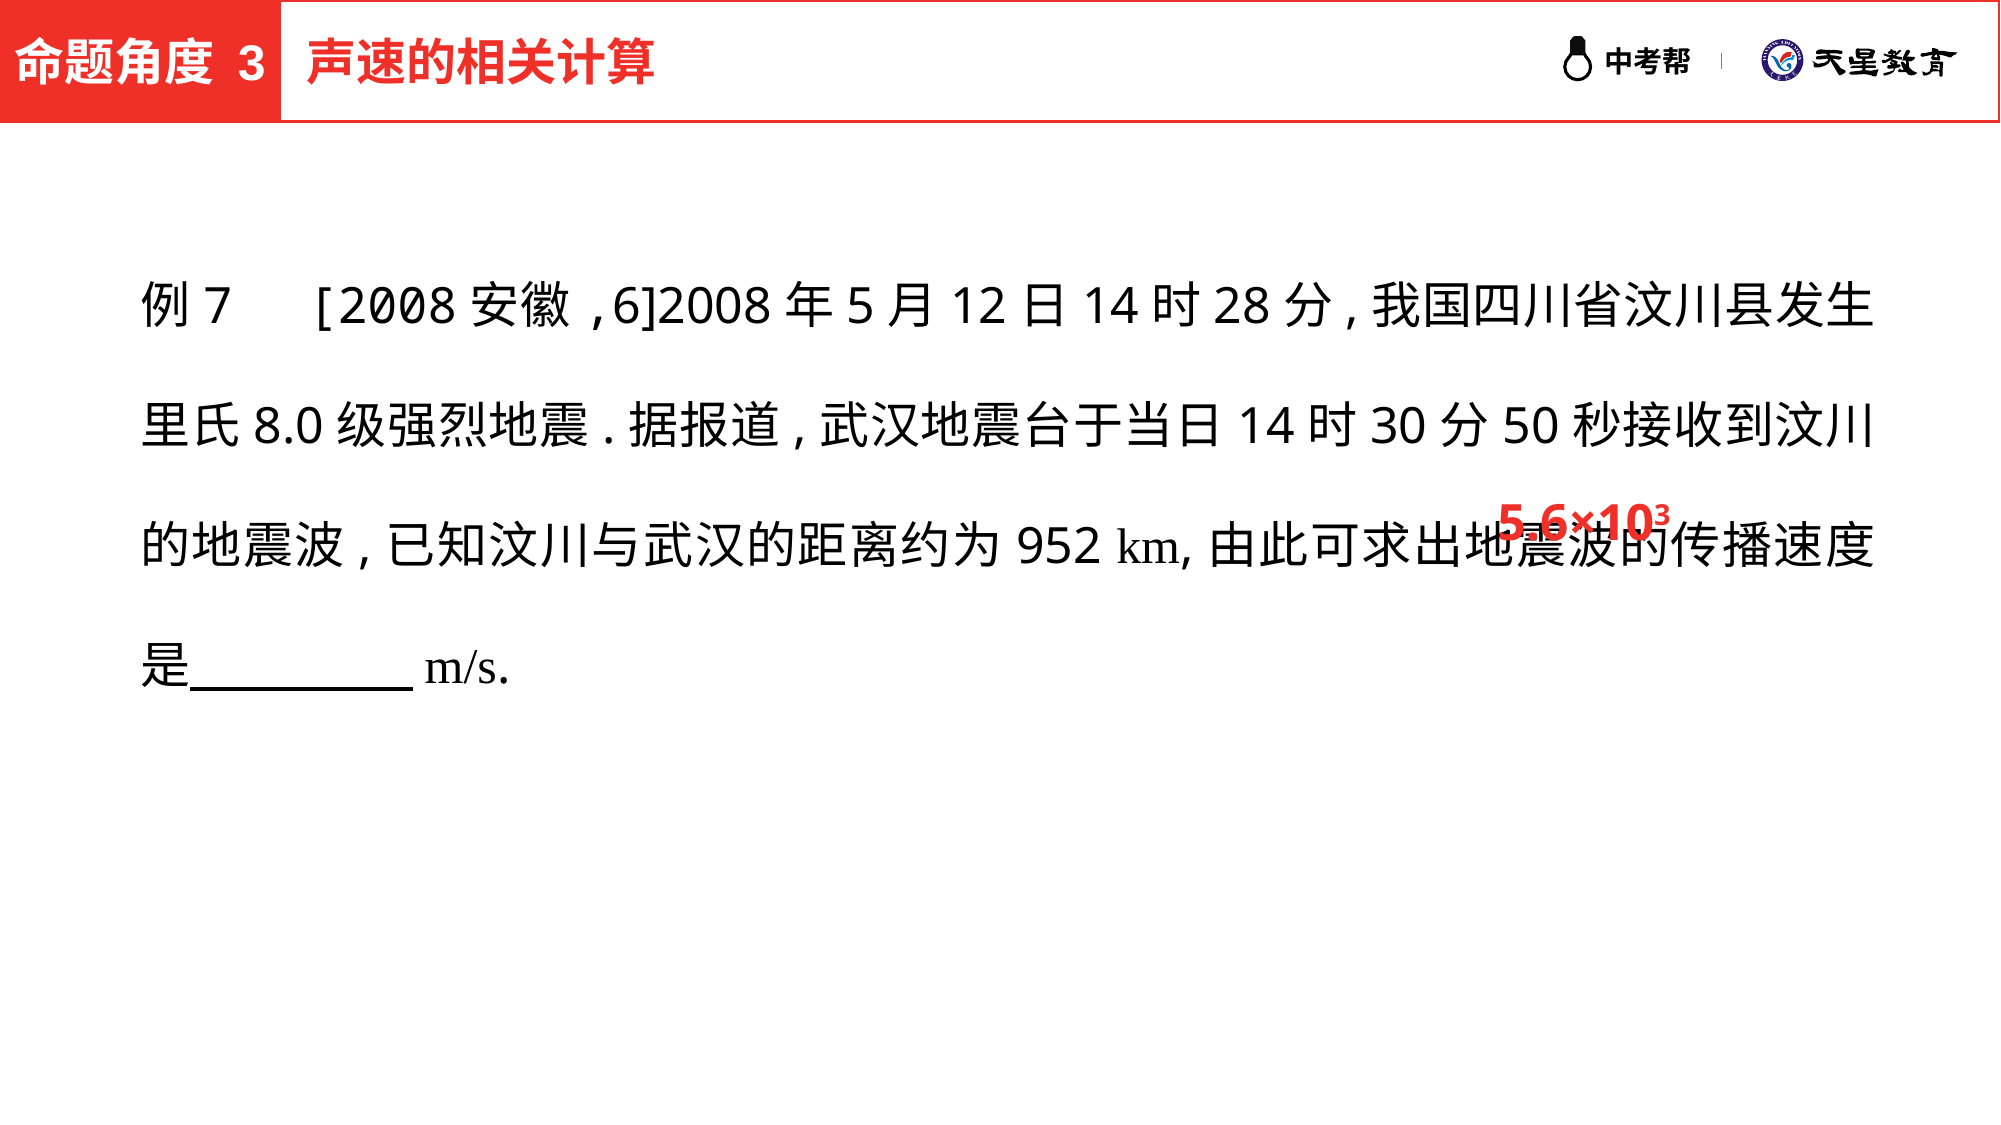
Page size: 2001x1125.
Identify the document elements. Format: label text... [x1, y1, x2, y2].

text_box 声速的相关计算 [276, 0, 2000, 123]
text_box 例7 [2008安徽,6]2008年5月12日14时28分,我国四川省汶川县发生里氏8.0级强烈地震.据报道,武汉地震台于当日14时30分50秒接收到汶川的地震波,已知汶川与武汉的距离约为952 km,由此可求出地震波的传播速度是 m/s. [125, 206, 1891, 701]
text_box 5.6×103 [1482, 482, 1720, 558]
text_box 命题角度 3 [1, 0, 280, 122]
